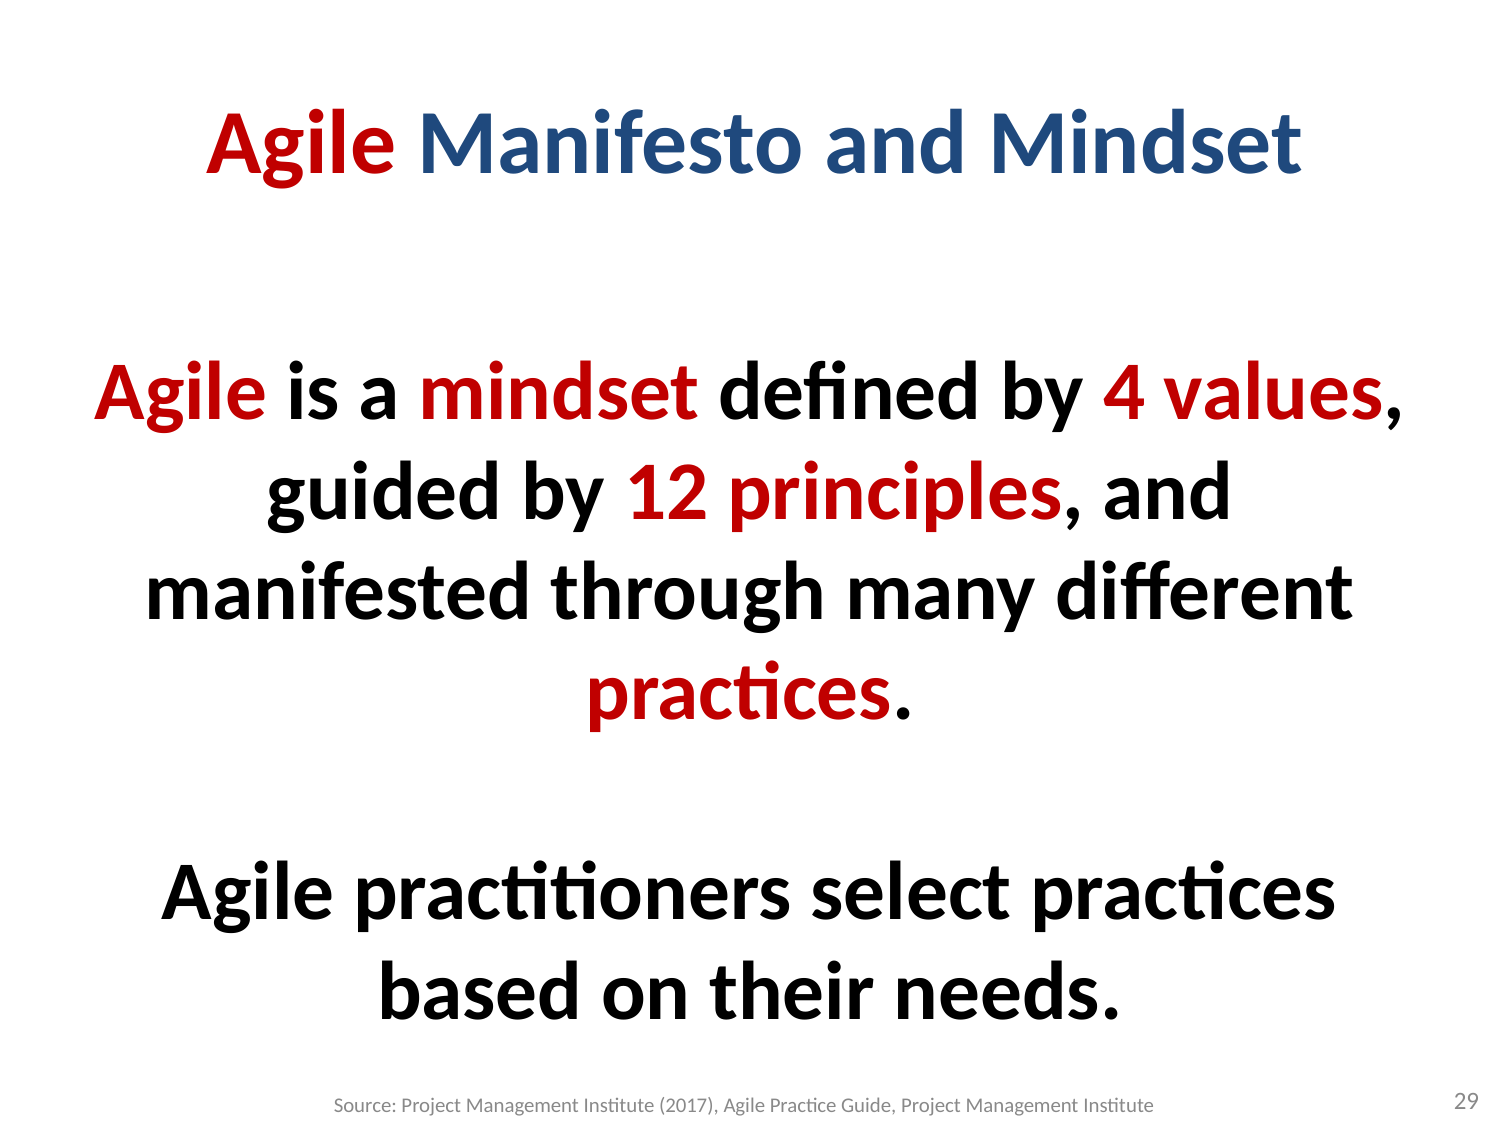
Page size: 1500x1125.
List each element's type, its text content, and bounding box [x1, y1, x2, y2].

text_box Agile Manifesto and Mindset [80, 42, 1431, 232]
slide_number 29 [1144, 1069, 1495, 1125]
title Agile is a mindset defined by 4 values, guided by 12 principles, and manifested through many different practices. Agile practitioners select practices based on their needs. [75, 302, 1425, 1070]
footer Source: Project Management Institute (2017), Agile Practice Guide, Project Management Institute [100, 1082, 1388, 1125]
